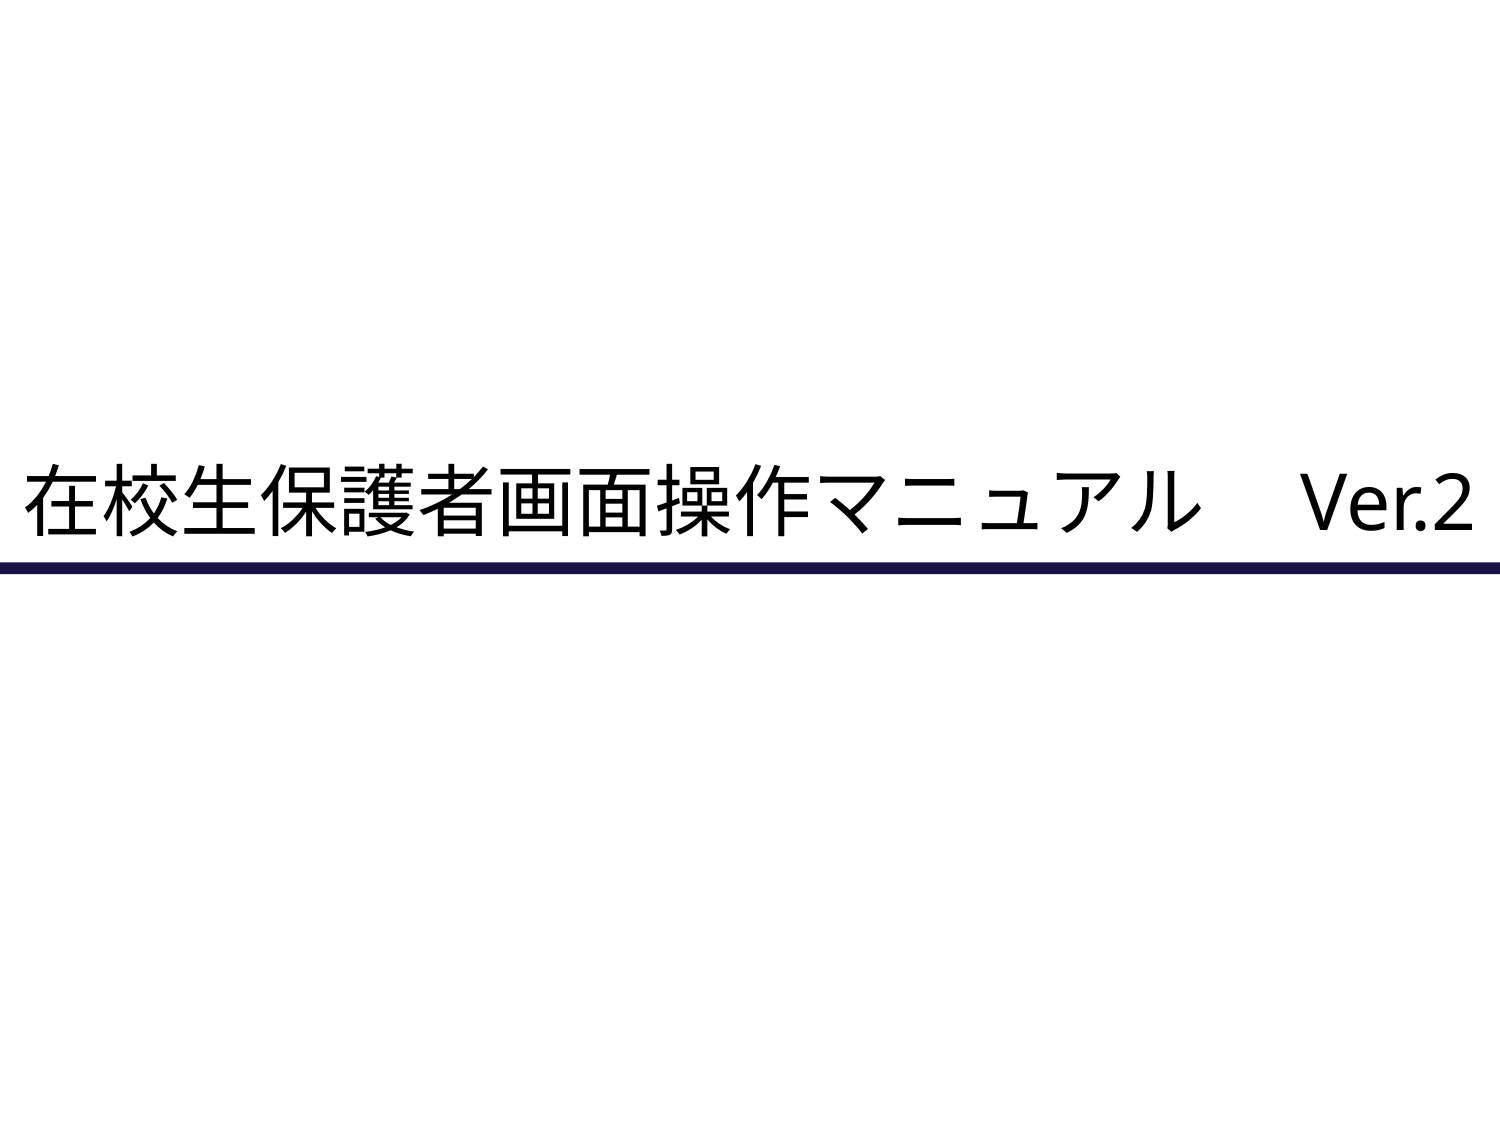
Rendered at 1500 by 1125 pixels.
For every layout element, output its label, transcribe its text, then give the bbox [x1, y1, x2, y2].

title 在校生保護者画面操作マニュアル Ver.2 [0, 444, 1500, 560]
text_box [0, 560, 1500, 576]
